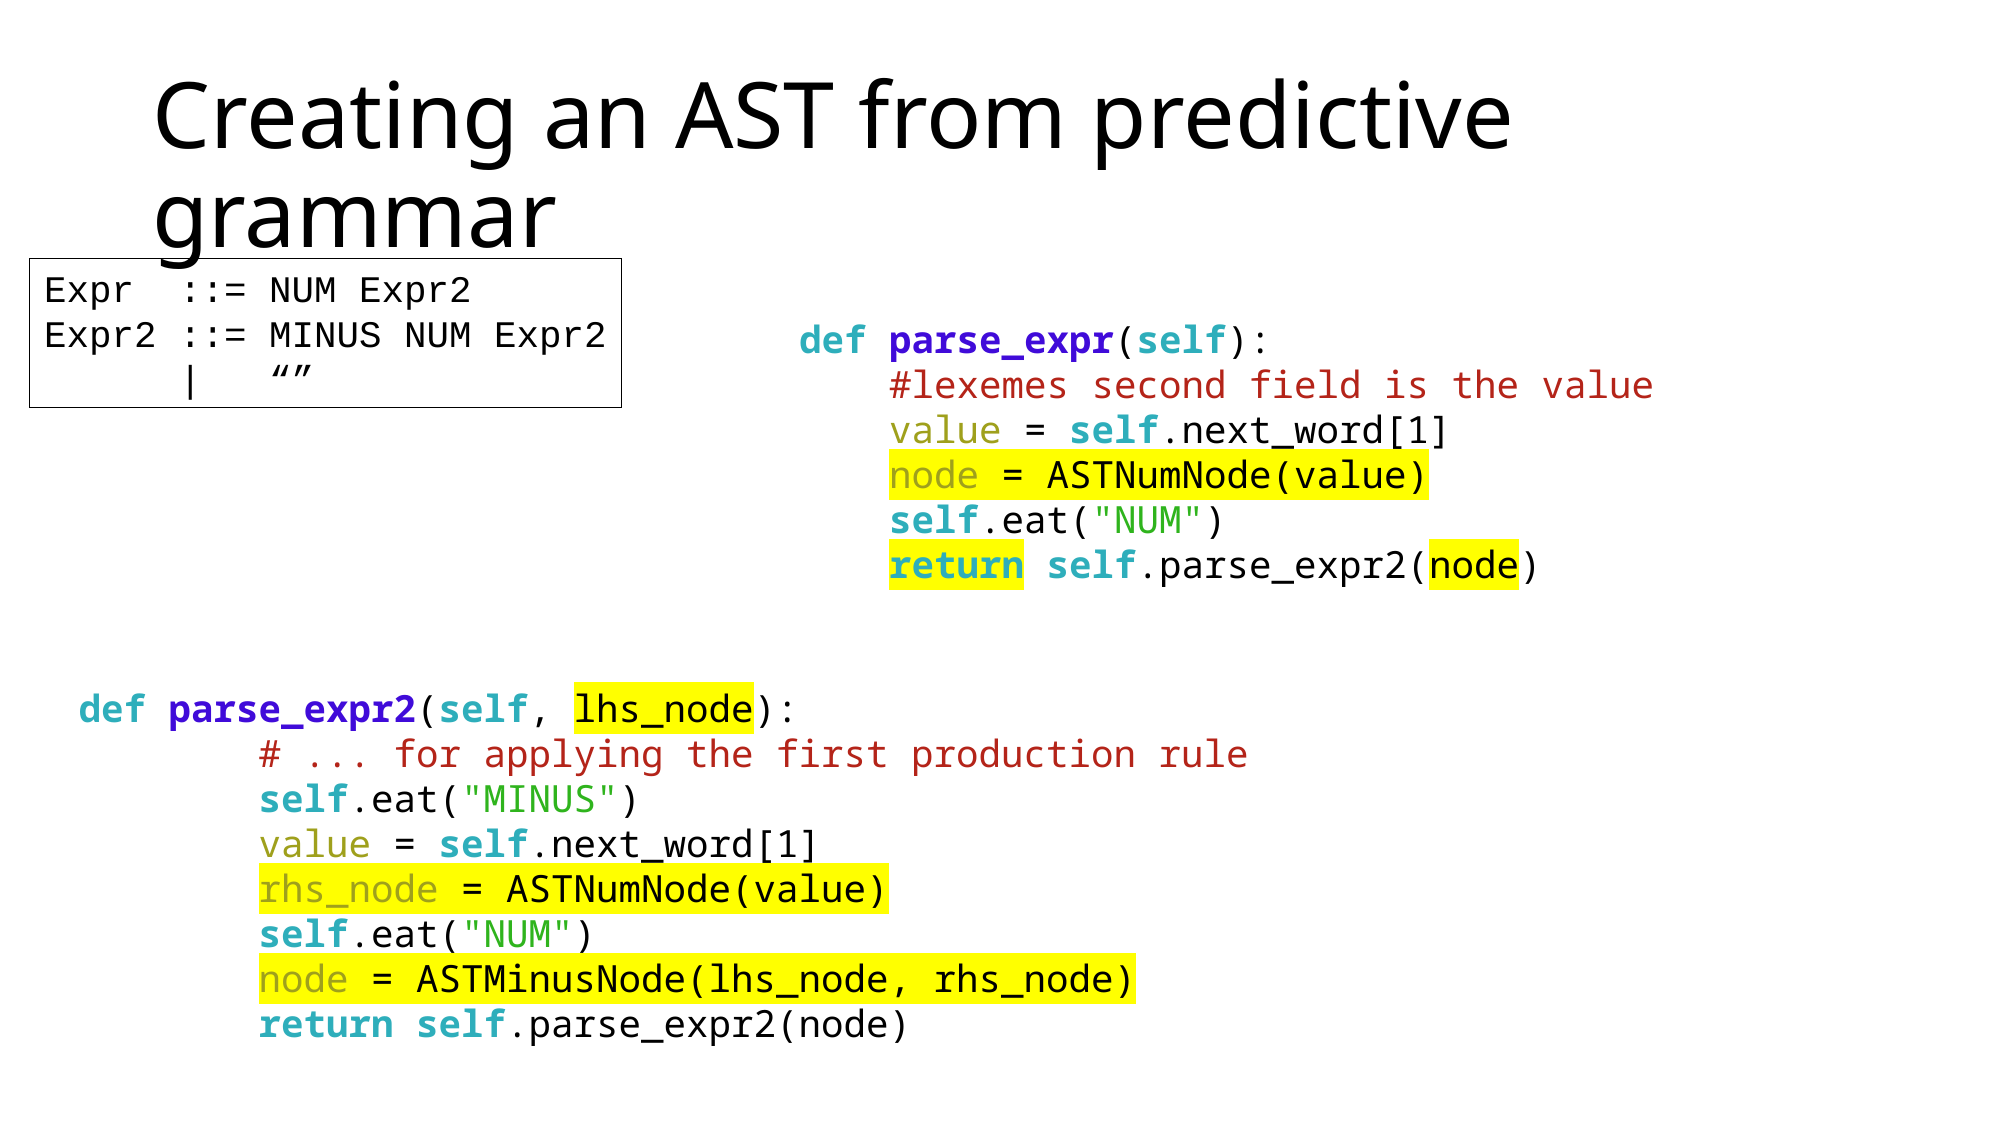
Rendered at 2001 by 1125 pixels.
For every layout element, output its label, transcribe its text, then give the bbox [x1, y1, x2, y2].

text_box def parse_expr2(self, lhs_node): # ... for applying the first production rule self.eat("MINUS") value = self.next_word[1] rhs_node = ASTNumNode(value) self.eat("NUM") node = ASTMinusNode(lhs_node, rhs_node) return self.parse_expr2(node) [63, 677, 1345, 1053]
text_box Expr ::= NUM Expr2 Expr2 ::= MINUS NUM Expr2 | “” [29, 258, 622, 408]
title Creating an AST from predictive grammar [137, 59, 1863, 278]
text_box def parse_expr(self): #lexemes second field is the value value = self.next_word[1] node = ASTNumNode(value) self.eat("NUM") return self.parse_expr2(node) [694, 308, 1946, 594]
